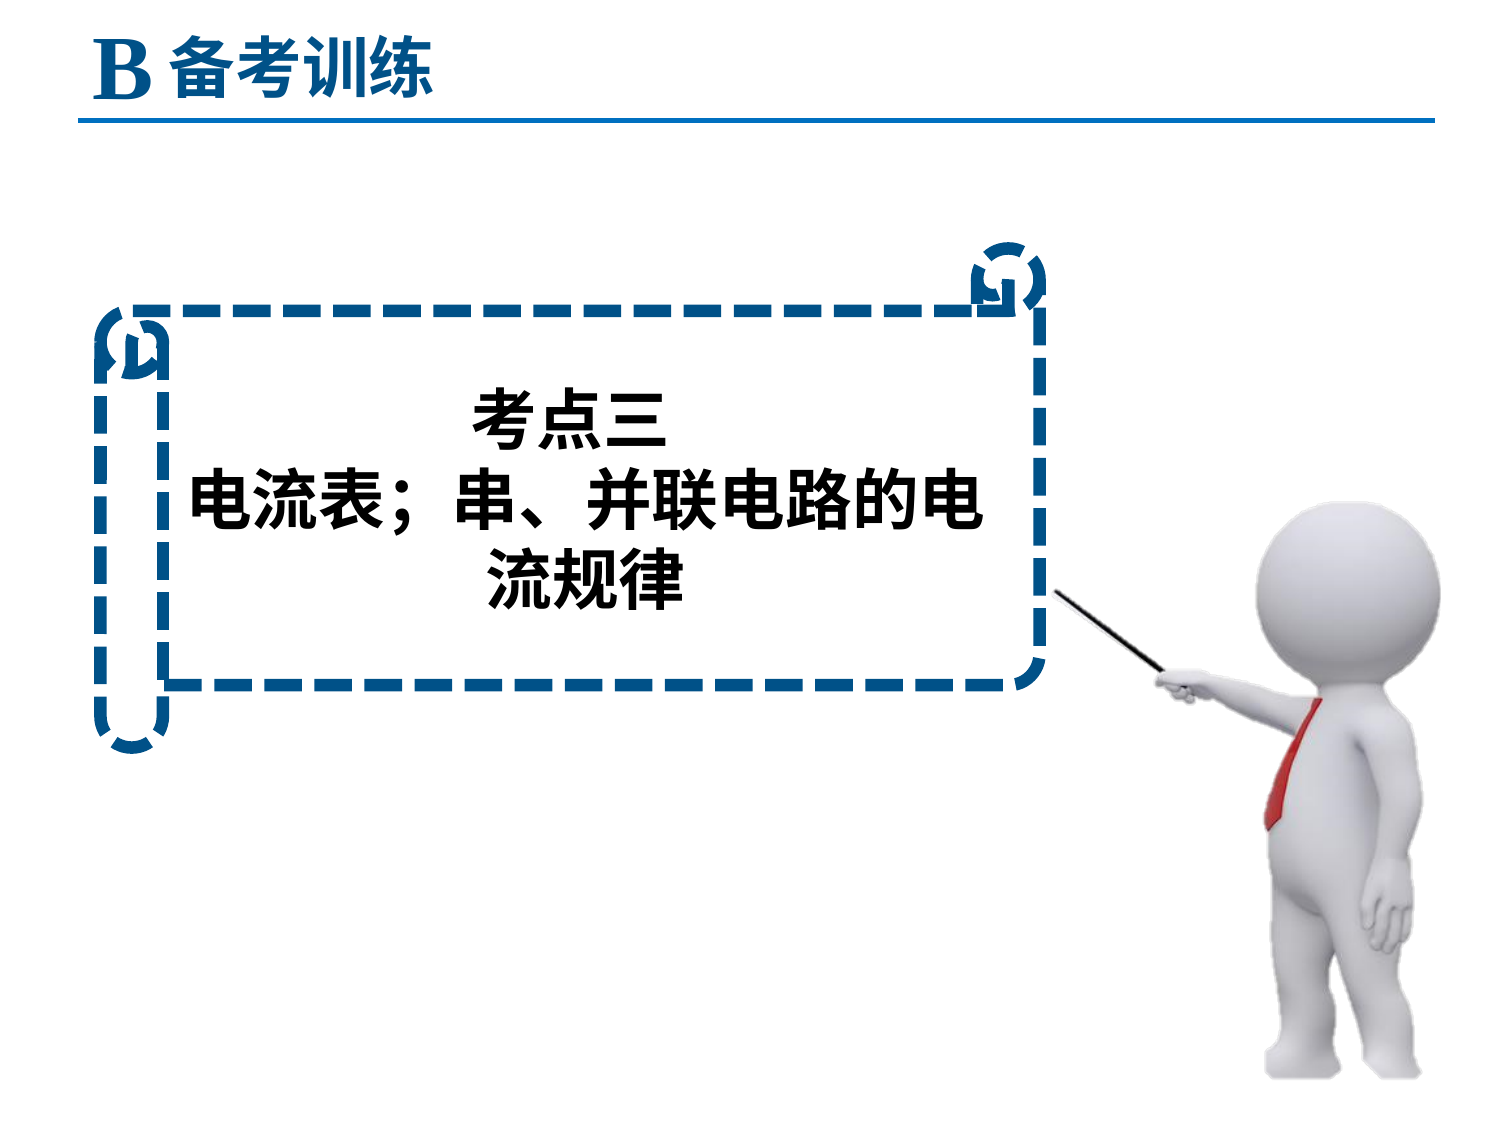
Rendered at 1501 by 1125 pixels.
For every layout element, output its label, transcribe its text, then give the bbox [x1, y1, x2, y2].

picture [1028, 370, 1441, 1110]
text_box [77, 0, 1436, 126]
text_box 考点三 电流表；串、并联电路的电流规律 [99, 247, 1041, 749]
